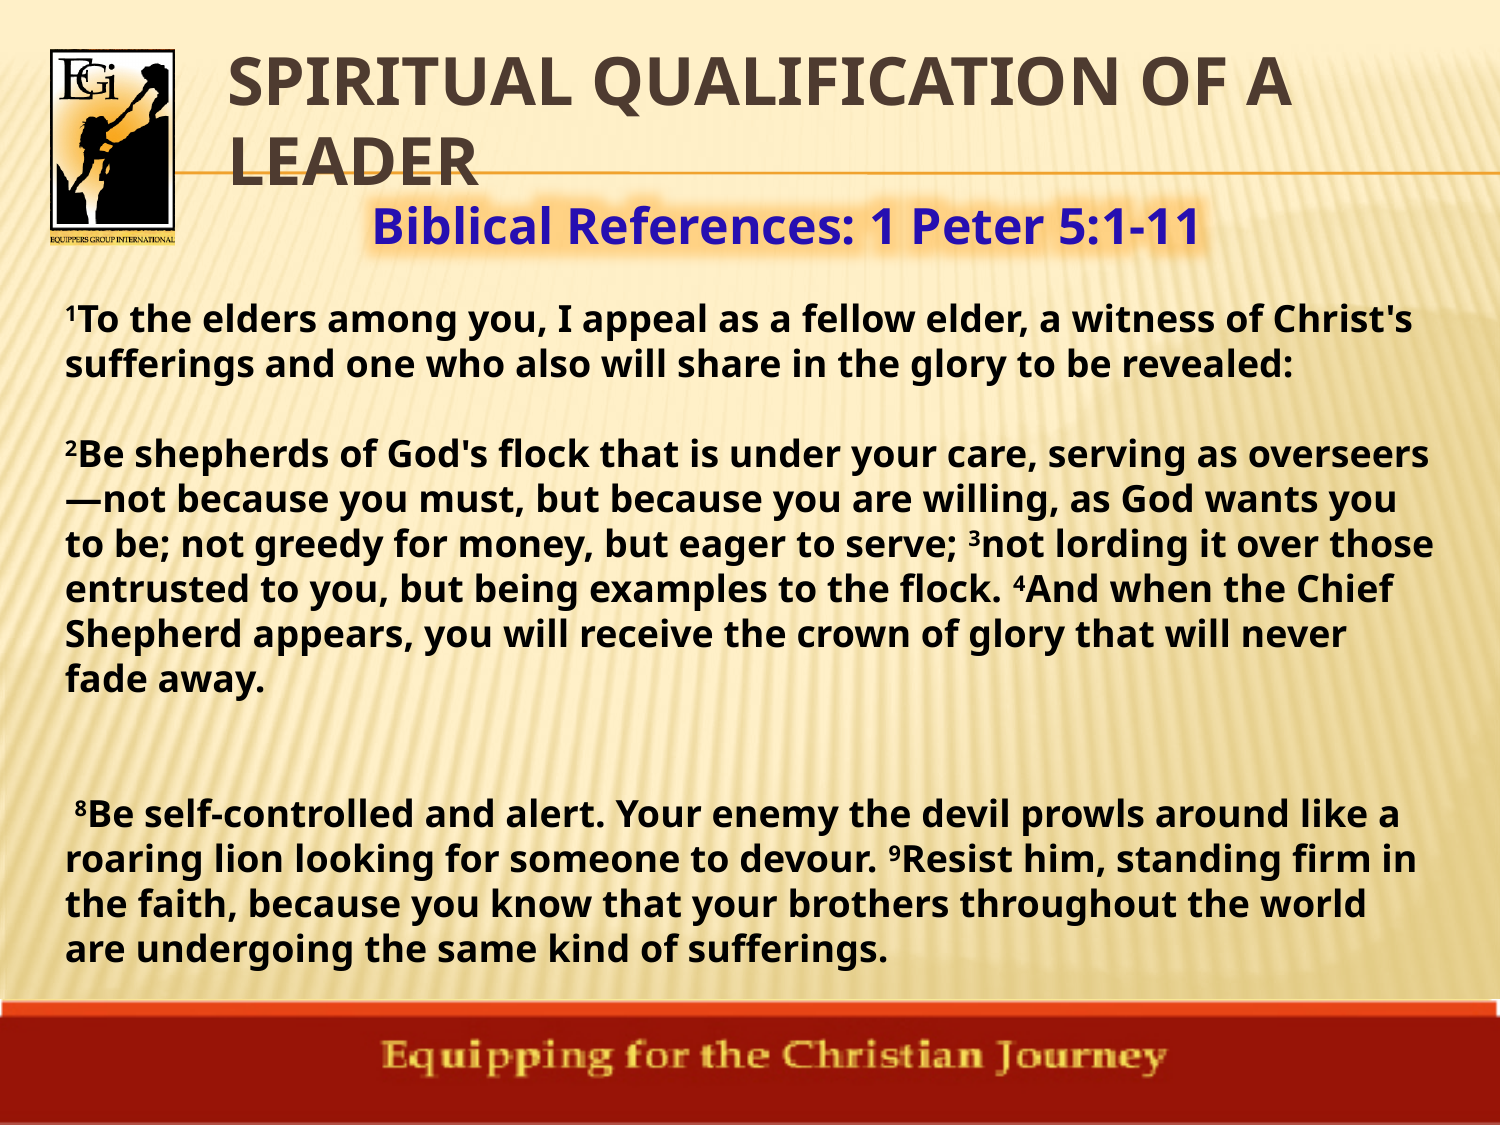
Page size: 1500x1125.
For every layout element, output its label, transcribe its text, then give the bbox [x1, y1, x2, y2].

picture [0, 999, 1500, 1125]
text_box 1To the elders among you, I appeal as a fellow elder, a witness of Christ's sufferings and one who also will share in the glory to be revealed: 2Be shepherds of God's flock that is under your care, serving as overseers—not because you must, but because you are willing, as God wants you to be; not greedy for money, but eager to serve; 3not lording it over those entrusted to you, but being examples to the flock. 4And when the Chief Shepherd appears, you will receive the crown of glory that will never fade away. 8Be self-controlled and alert. Your enemy the devil prowls around like a roaring lion looking for someone to devour. 9Resist him, standing firm in the faith, because you know that your brothers throughout the world are undergoing the same kind of sufferings. [50, 287, 1450, 978]
text_box Biblical References: 1 Peter 5:1-11 [249, 186, 1325, 262]
title Spiritual Qualification of a Leader [212, 75, 1450, 188]
picture [49, 49, 176, 246]
text_box [0, 0, 1500, 75]
